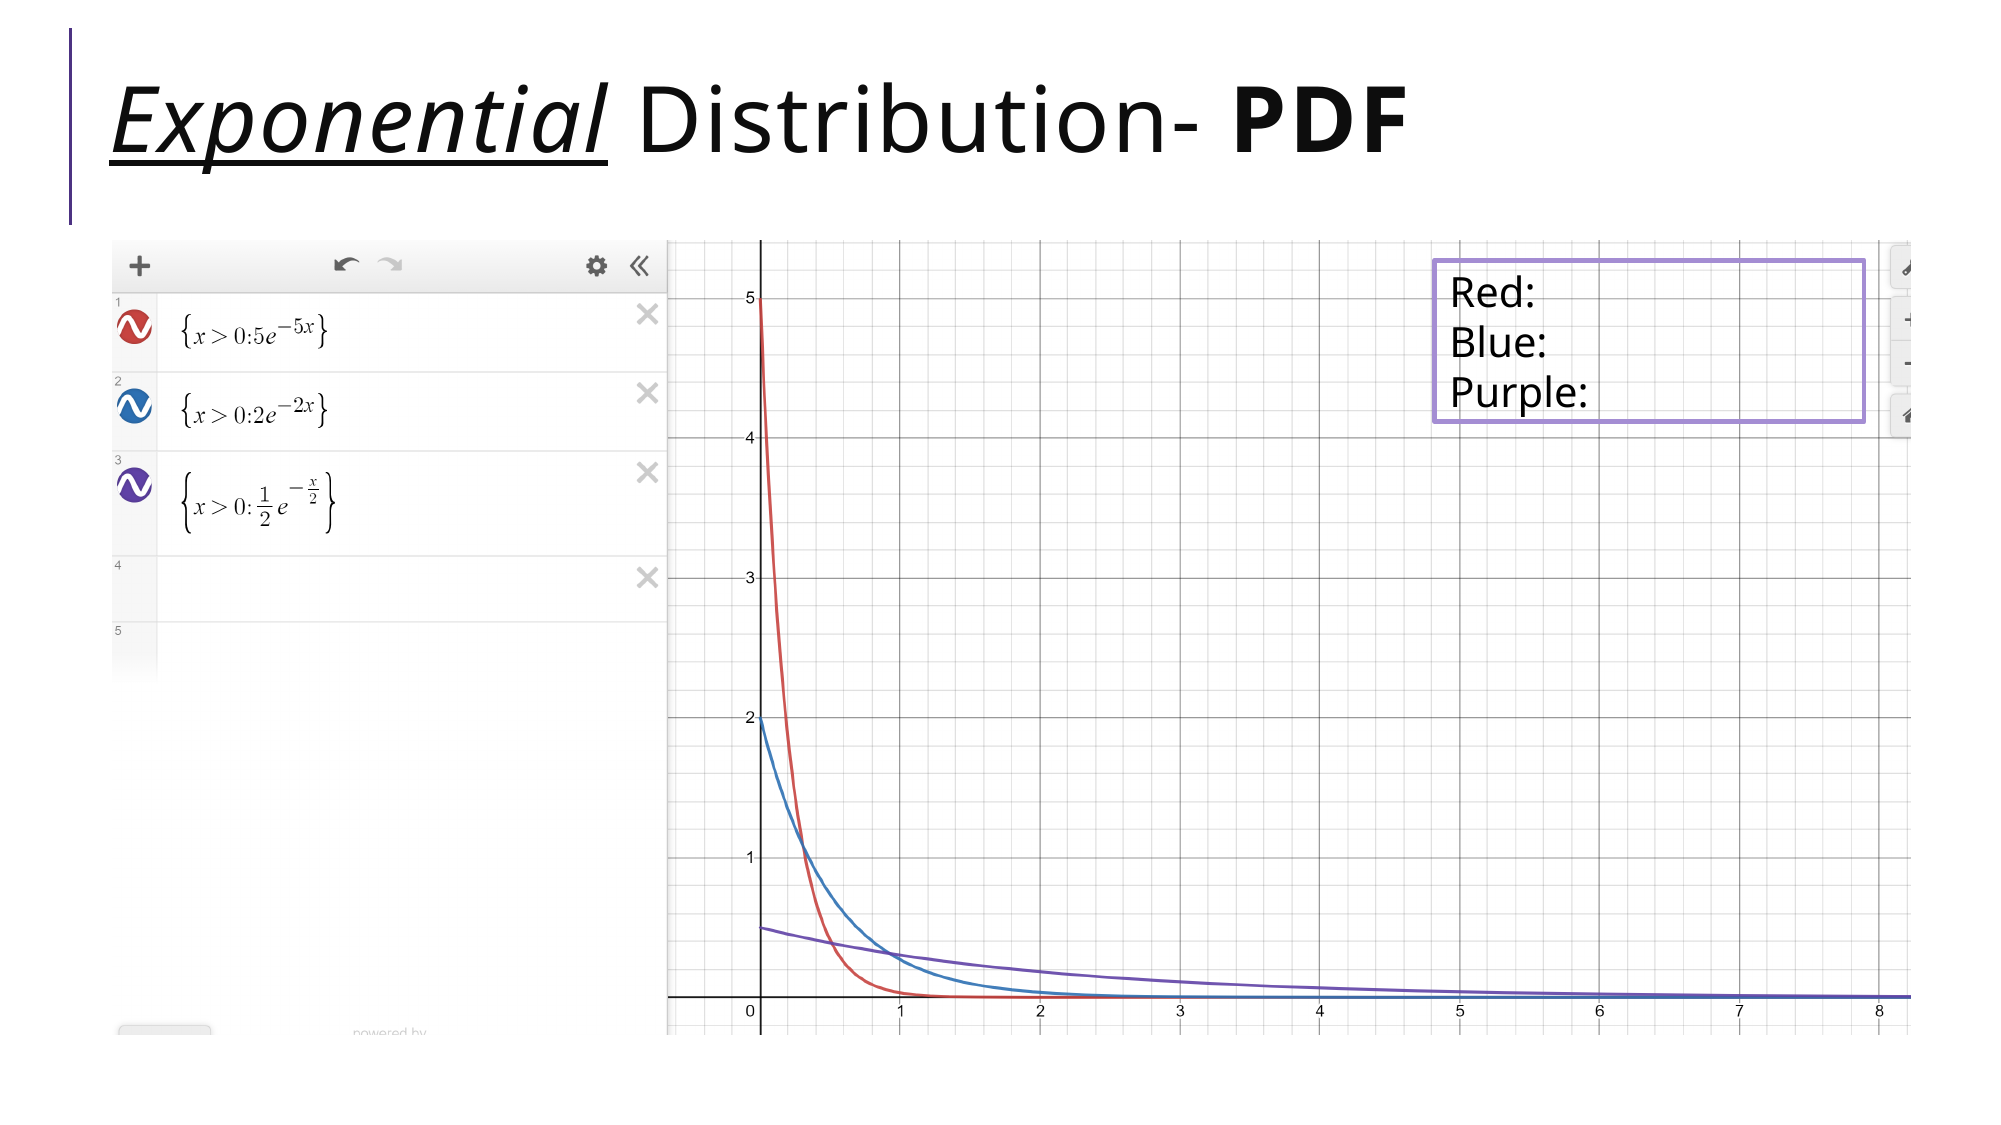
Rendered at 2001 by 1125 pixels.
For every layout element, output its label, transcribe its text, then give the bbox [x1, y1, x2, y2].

title Exponential Distribution- PDF [94, 43, 1930, 210]
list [112, 239, 1912, 1036]
